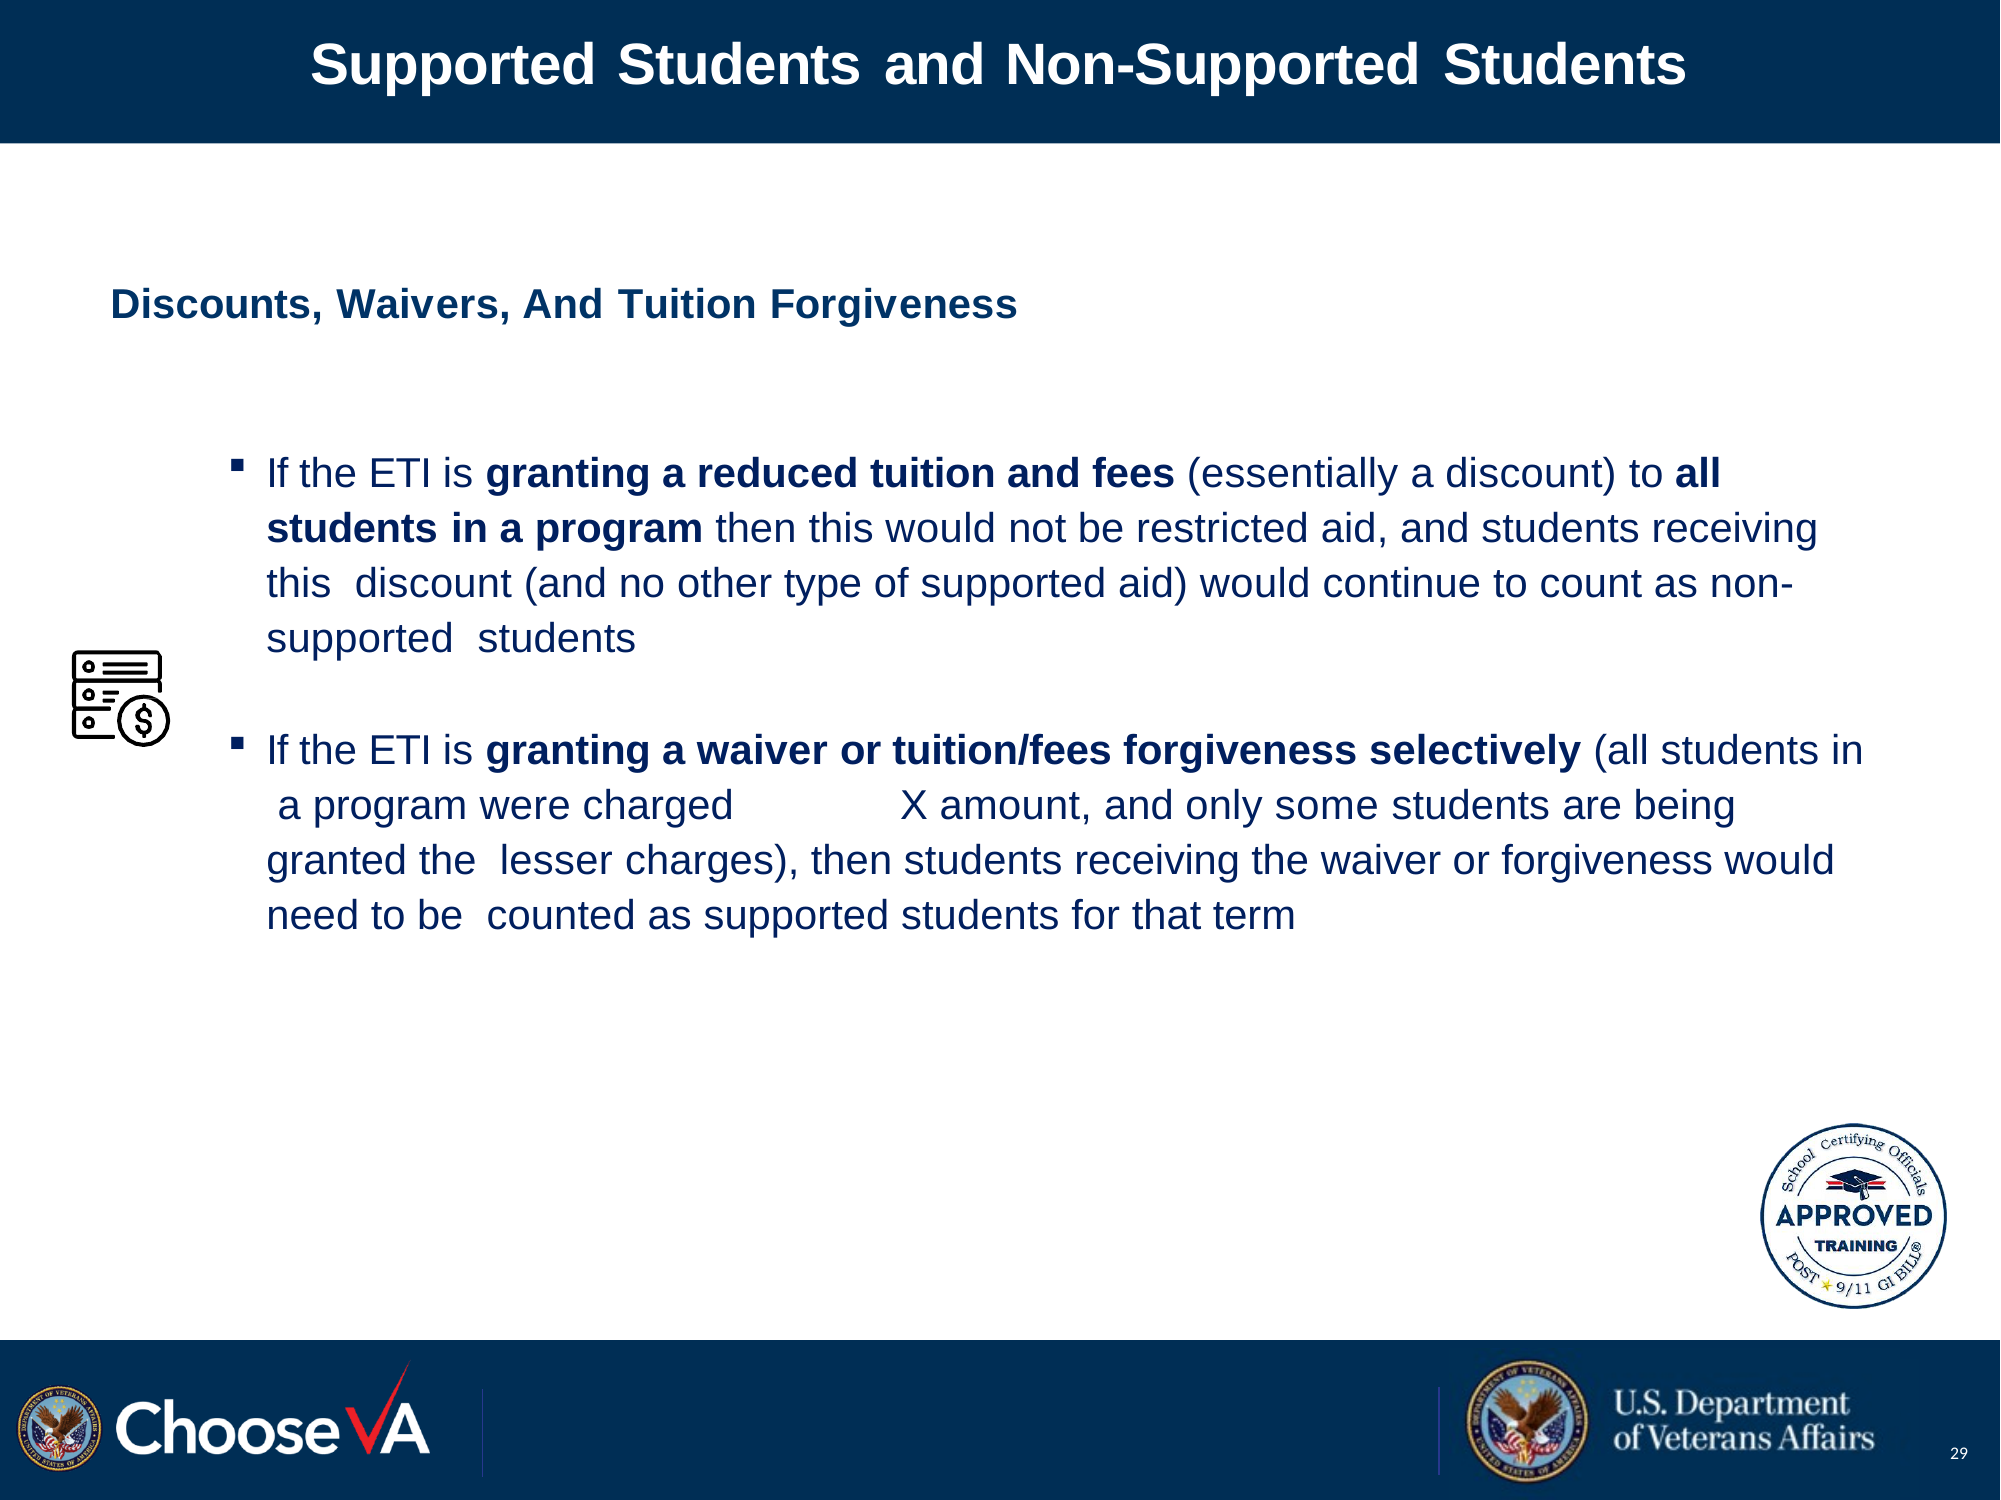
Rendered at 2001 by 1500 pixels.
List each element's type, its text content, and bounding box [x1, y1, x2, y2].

slide_number 29 [1943, 1443, 1979, 1500]
title Supported Students and Non-Supported Students [307, 24, 1693, 275]
picture [16, 1359, 430, 1472]
picture [1760, 1123, 1947, 1309]
picture [1449, 1348, 1919, 1500]
text_box Discounts, Waivers, And Tuition Forgiveness If the ETI is granting a reduced tuition and fees (essentially a discount) to all students in a program then this would not be restricted aid, and students receiving this discount (and no other type of supported aid) would continue to count as non-supported students If the ETI is granting a waiver or tuition/fees forgiveness selectively (all students in a program were charged X amount, and only some students are being granted the lesser charges), then students receiving the waiver or forgiveness would need to be counted as supported students for that term [108, 275, 1888, 939]
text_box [71, 650, 171, 748]
